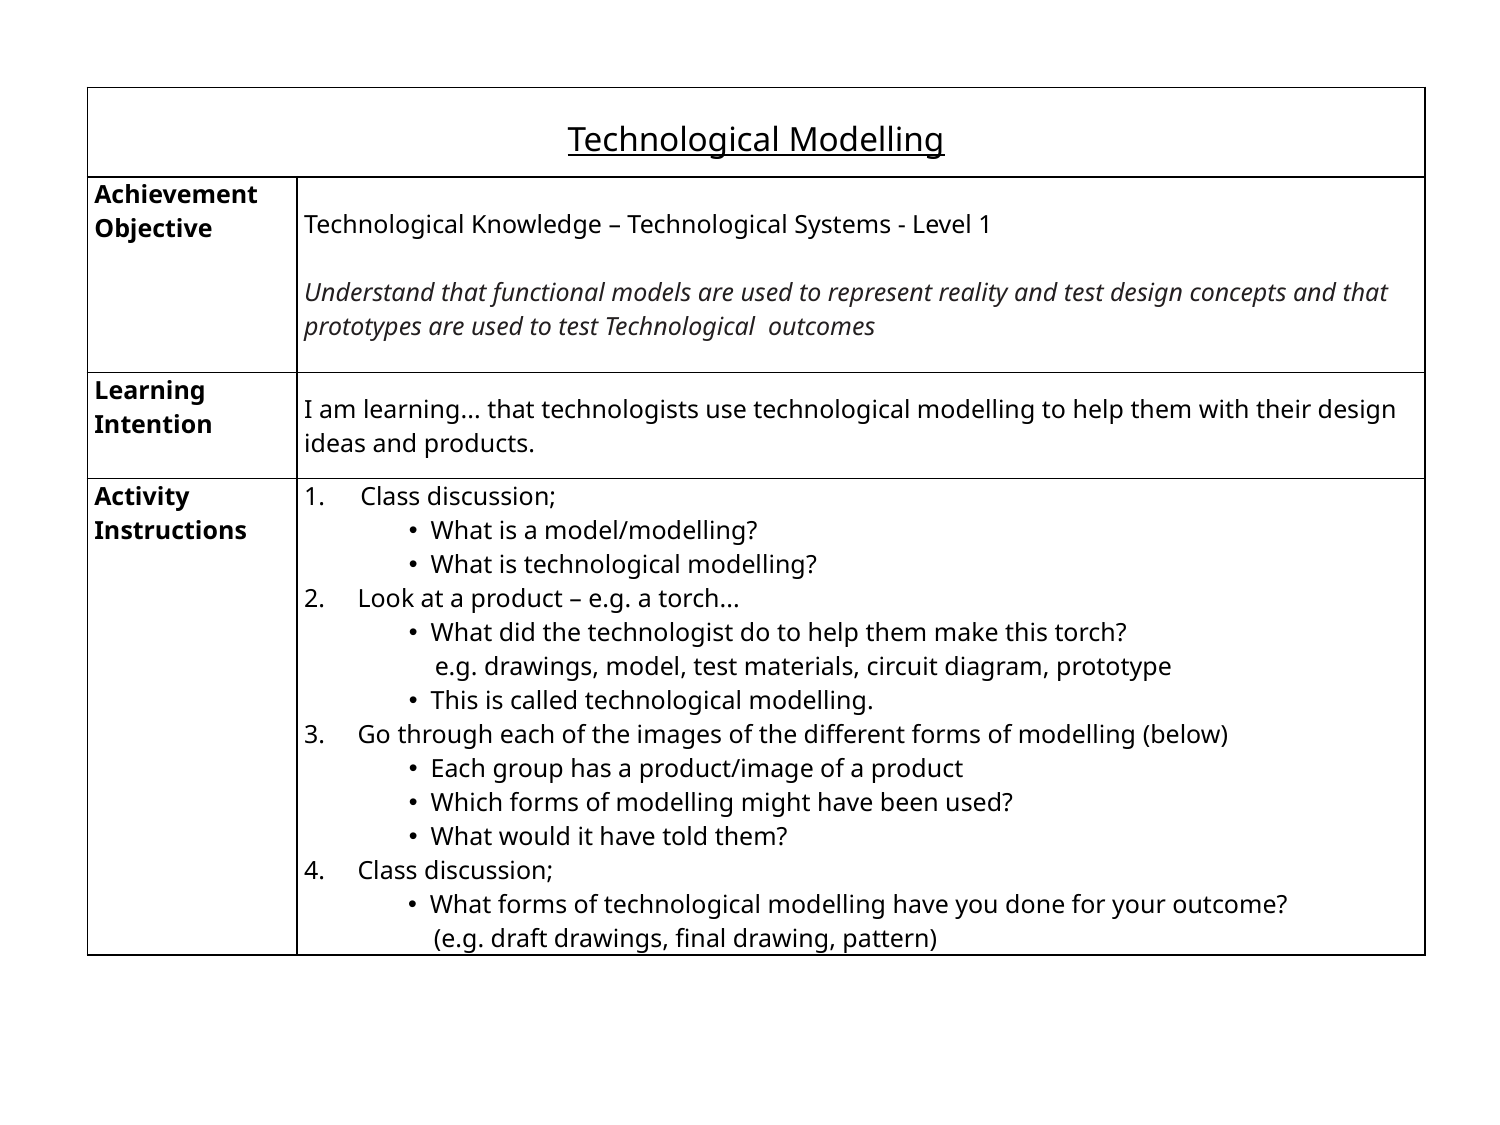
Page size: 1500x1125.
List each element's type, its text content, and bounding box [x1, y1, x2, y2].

table_header Technological Modelling [88, 88, 1424, 176]
table_cell I am learning... that technologists use technological modelling to help them with their design ideas and products. [298, 373, 1424, 478]
table_cell Technological Knowledge – Technological Systems - Level 1 Understand that functional models are used to represent reality and test design concepts and that prototypes are used to test Technological outcomes [298, 178, 1424, 372]
table_cell Learning Intention [88, 373, 296, 478]
table_cell Achievement Objective [88, 178, 296, 372]
table_cell Activity Instructions [88, 479, 296, 954]
table_cell Class discussion; What is a model/modelling? What is technological modelling? 2. Look at a product – e.g. a torch... What did the technologist do to help them make this torch? e.g. drawings, model, test materials, circuit diagram, prototype This is called technological modelling. 3. Go through each of the images of the different forms of modelling (below) Each group has a product/image of a product Which forms of modelling might have been used? What would it have told them? 4. Class discussion; What forms of technological modelling have you done for your outcome? (e.g. draft drawings, final drawing, pattern) [298, 479, 1424, 954]
